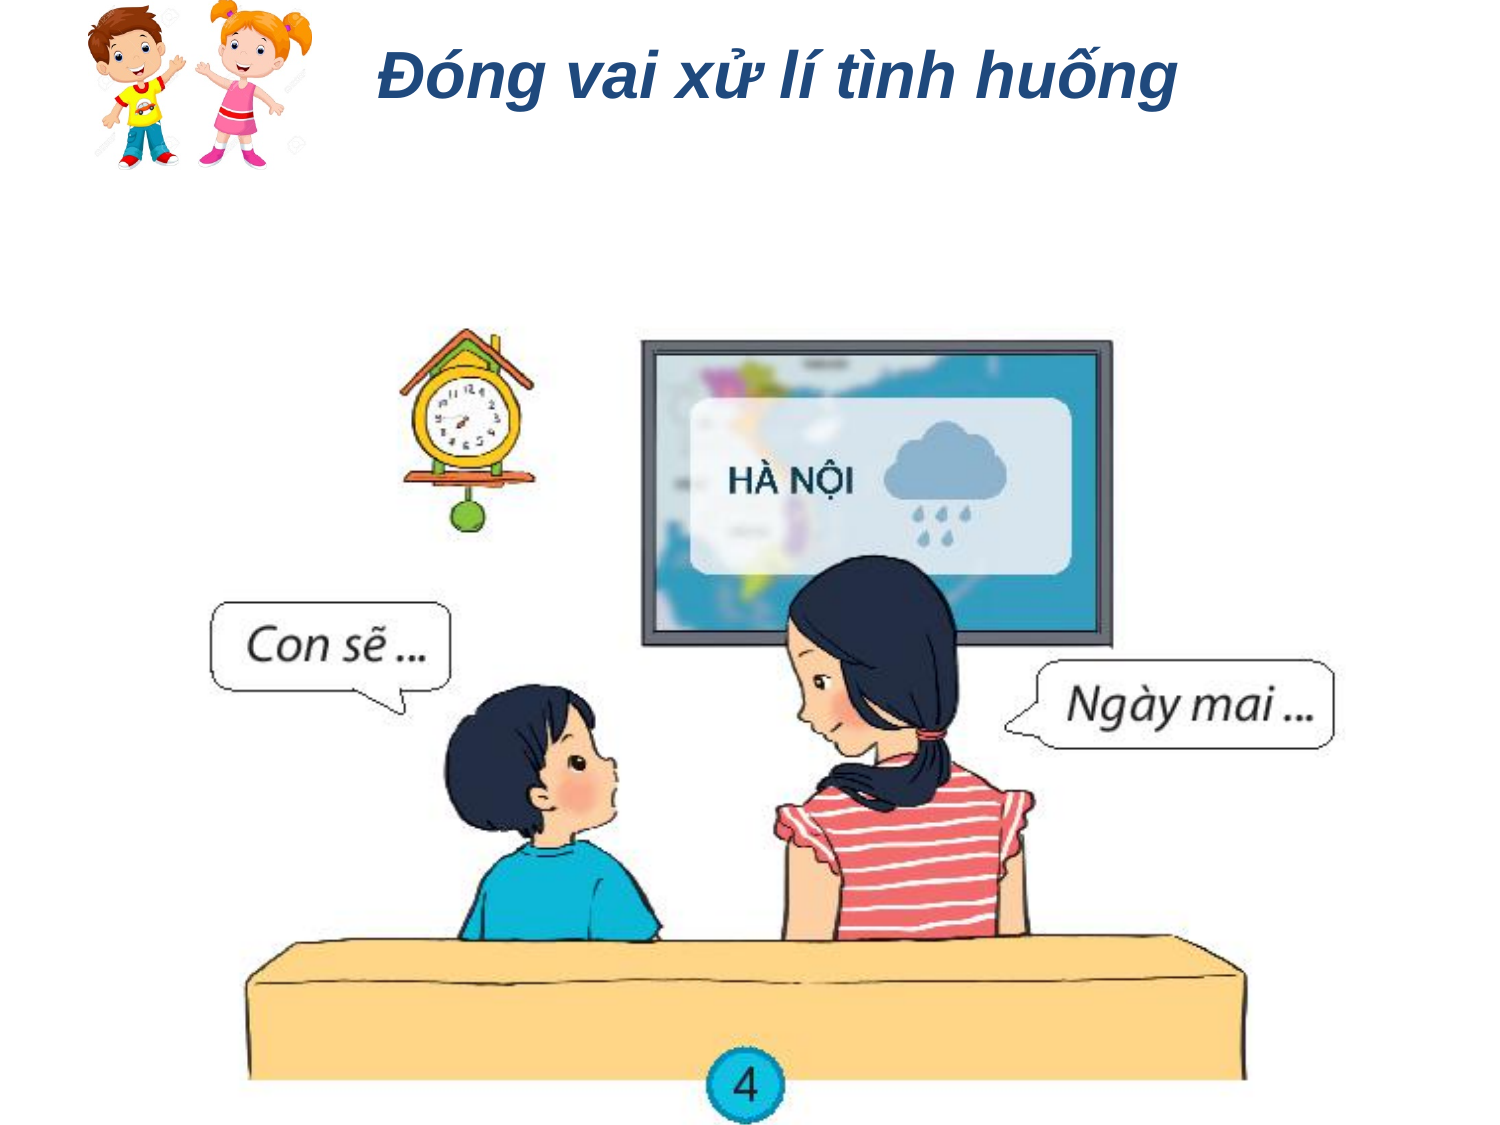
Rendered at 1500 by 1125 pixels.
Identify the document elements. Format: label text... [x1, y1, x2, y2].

picture [87, 0, 312, 170]
picture [199, 312, 1346, 1125]
text_box Đóng vai xử lí tình huống [362, 24, 1500, 120]
